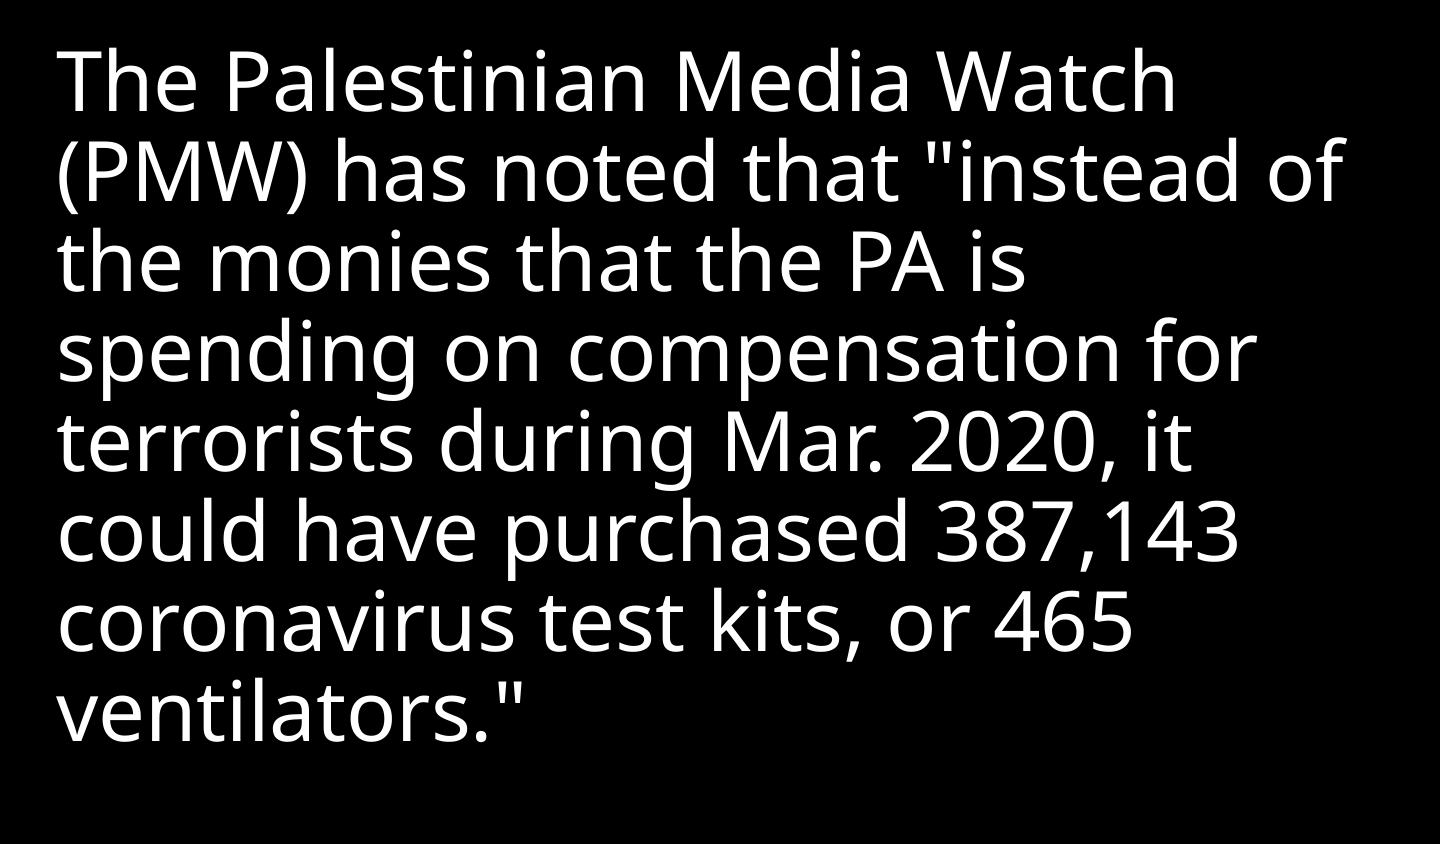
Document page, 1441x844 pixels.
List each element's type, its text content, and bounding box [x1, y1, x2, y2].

list The Palestinian Media Watch (PMW) has noted that "instead of the monies that the PA is spending on compensation for terrorists during Mar. 2020, it could have purchased 387,143 coronavirus test kits, or 465 ventilators." [45, 34, 1396, 844]
